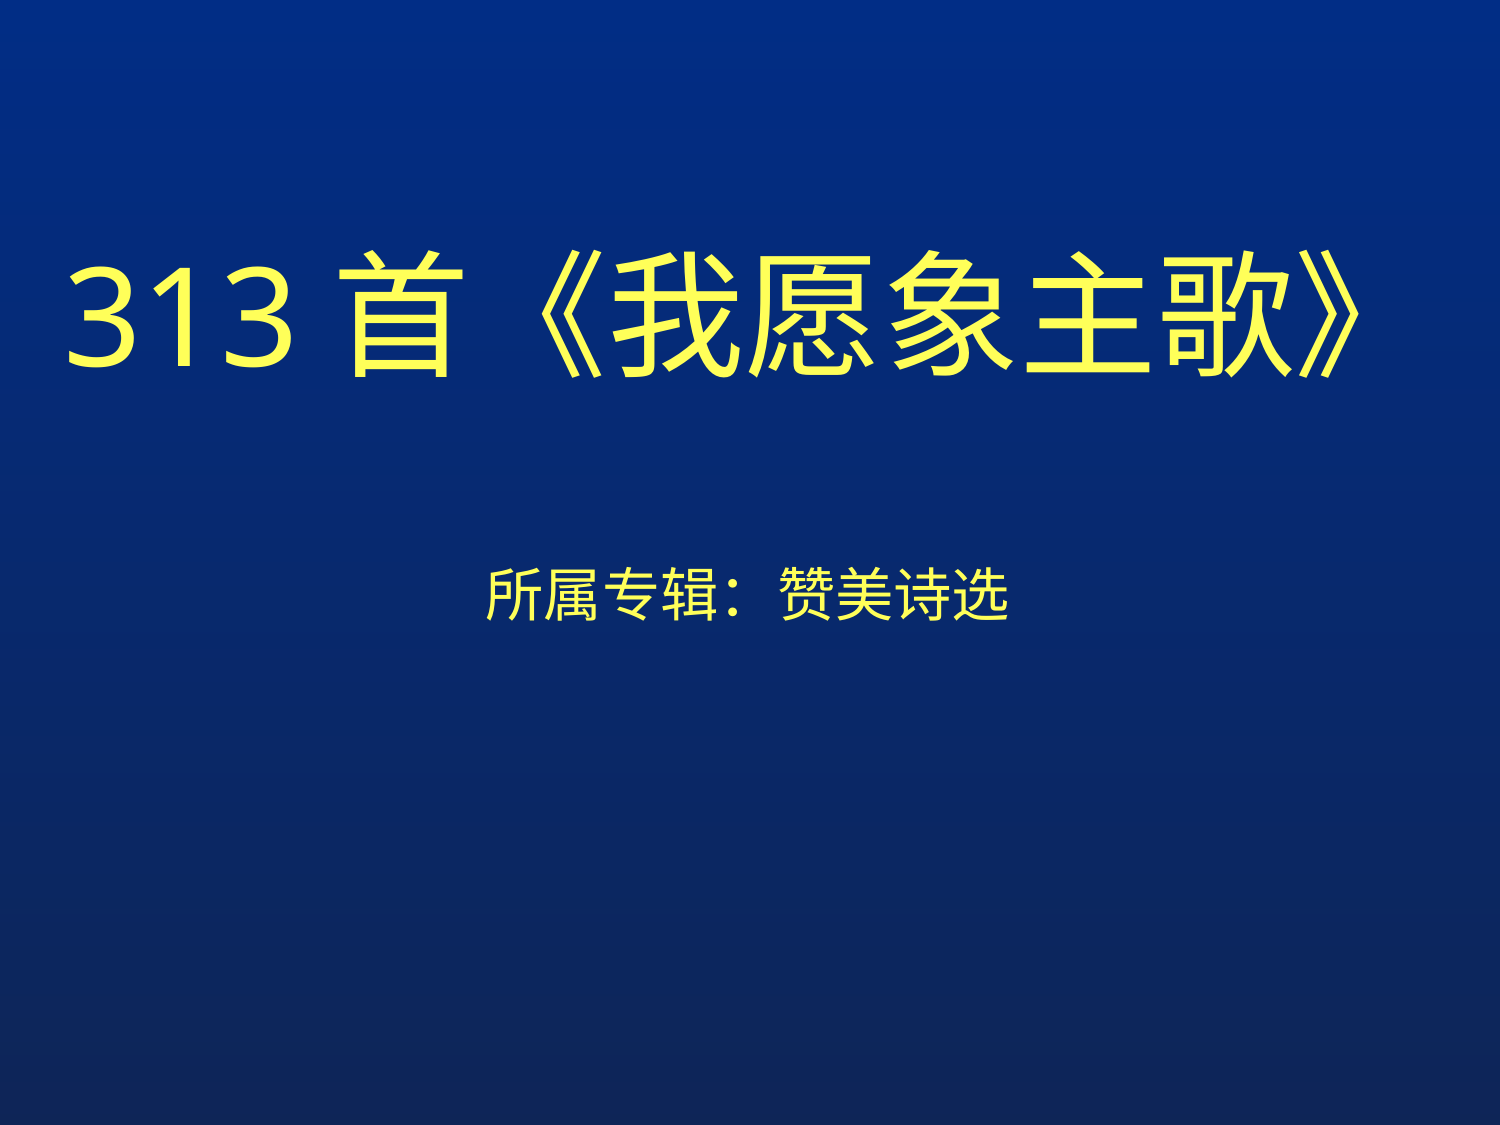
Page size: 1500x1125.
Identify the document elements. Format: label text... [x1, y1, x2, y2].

text_box 313首《我愿象主歌》 所属专辑：赞美诗选 [0, 280, 1499, 907]
